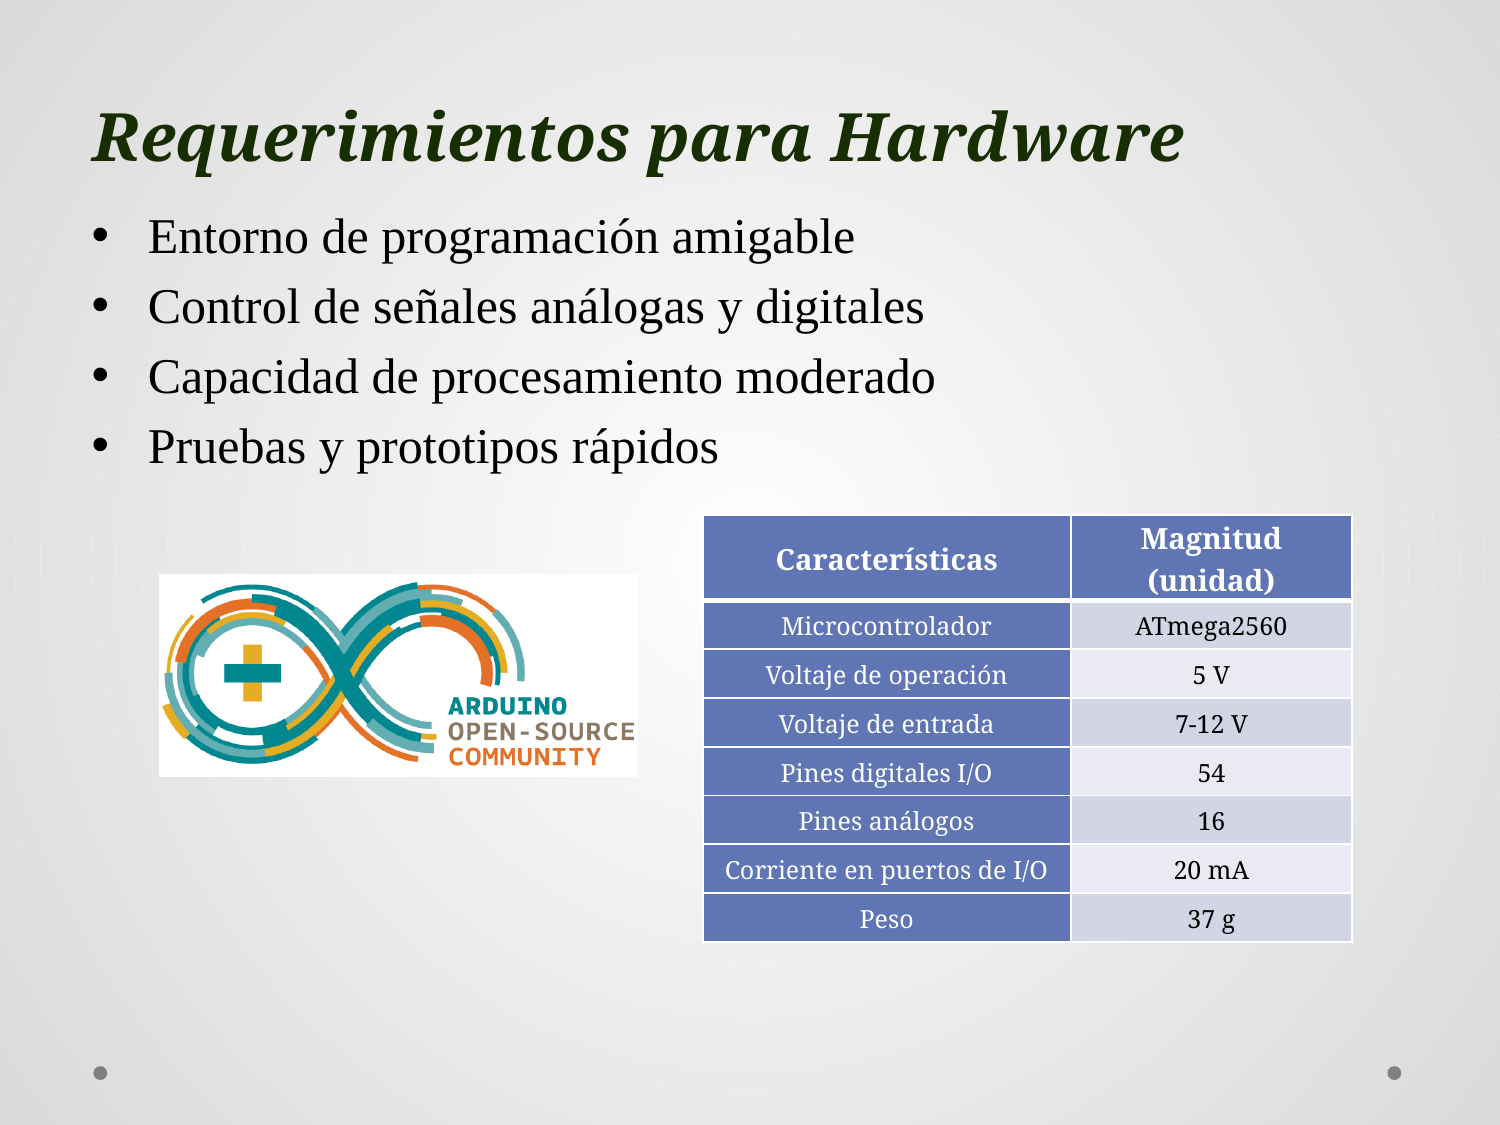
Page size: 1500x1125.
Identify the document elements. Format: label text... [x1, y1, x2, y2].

table_header Características [704, 516, 1070, 598]
table_cell 37 g [1072, 894, 1351, 941]
table_header Magnitud (unidad) [1072, 516, 1351, 598]
table_cell 20 mA [1072, 845, 1351, 892]
table_cell Peso [704, 894, 1070, 941]
table_cell Voltaje de entrada [704, 699, 1070, 746]
table_cell 16 [1072, 796, 1351, 843]
table_cell Pines digitales I/O [704, 748, 1070, 795]
table_cell Microcontrolador [704, 603, 1070, 648]
table_cell 54 [1072, 748, 1351, 795]
title Requerimientos para Hardware [77, 54, 1499, 183]
table_cell Corriente en puertos de I/O [704, 845, 1070, 892]
picture [159, 574, 638, 778]
table_cell ATmega2560 [1072, 603, 1351, 648]
table_cell Pines análogos [704, 796, 1070, 843]
table_cell Voltaje de operación [704, 650, 1070, 697]
list Entorno de programación amigable Control de señales análogas y digitales Capacidad de procesamiento moderado Pruebas y prototipos rápidos [76, 196, 1427, 963]
table_cell 5 V [1072, 650, 1351, 697]
table_cell 7-12 V [1072, 699, 1351, 746]
